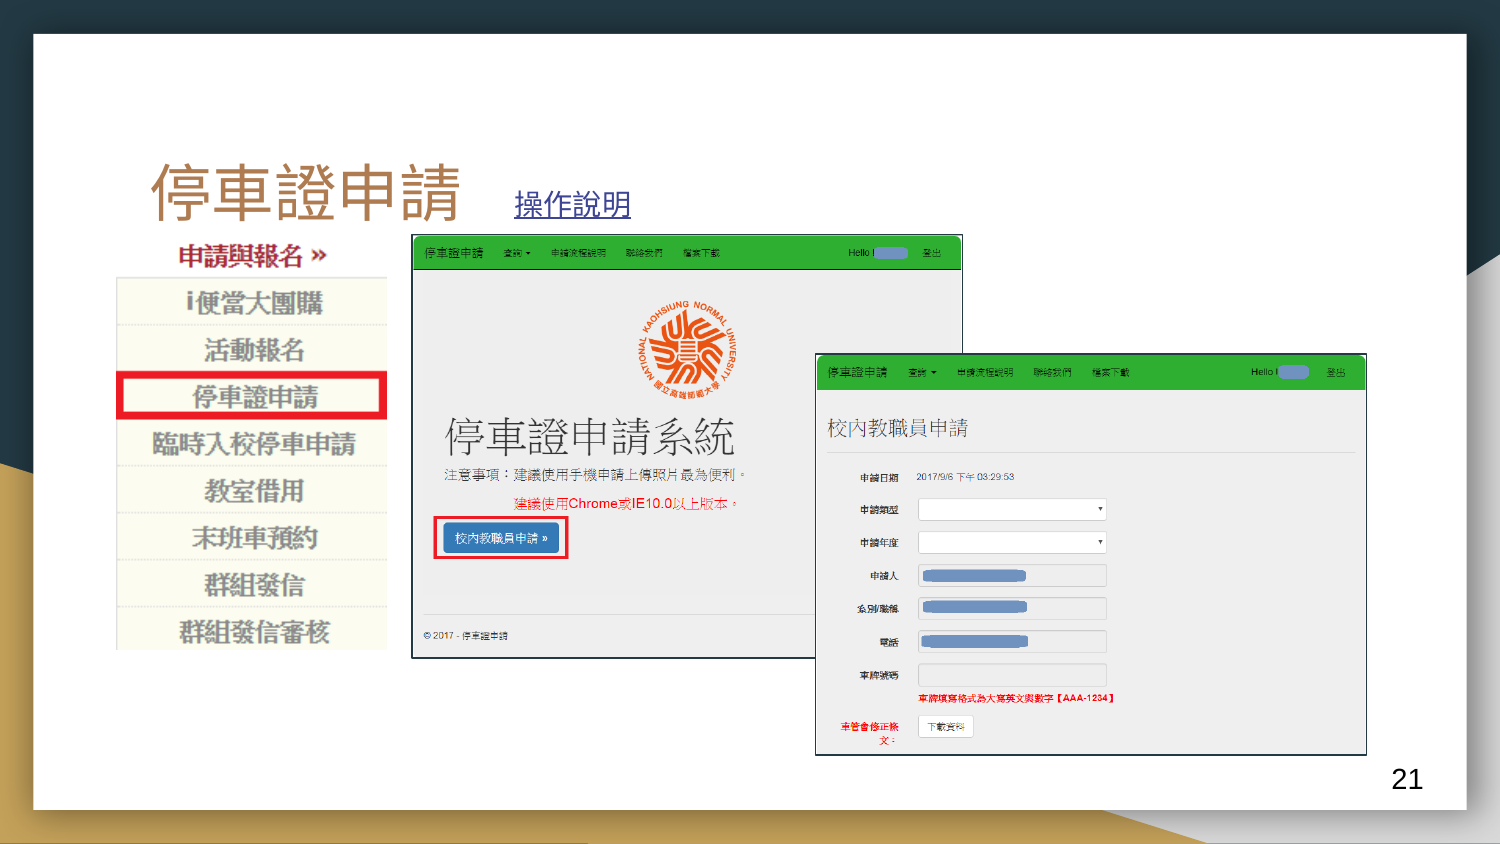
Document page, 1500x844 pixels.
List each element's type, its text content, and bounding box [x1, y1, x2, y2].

slide_number ‹#› [1376, 745, 1467, 810]
text_box 操作說明 [499, 171, 716, 233]
picture [412, 235, 1366, 755]
title 停車證申請 [134, 138, 1366, 296]
picture [116, 235, 388, 650]
